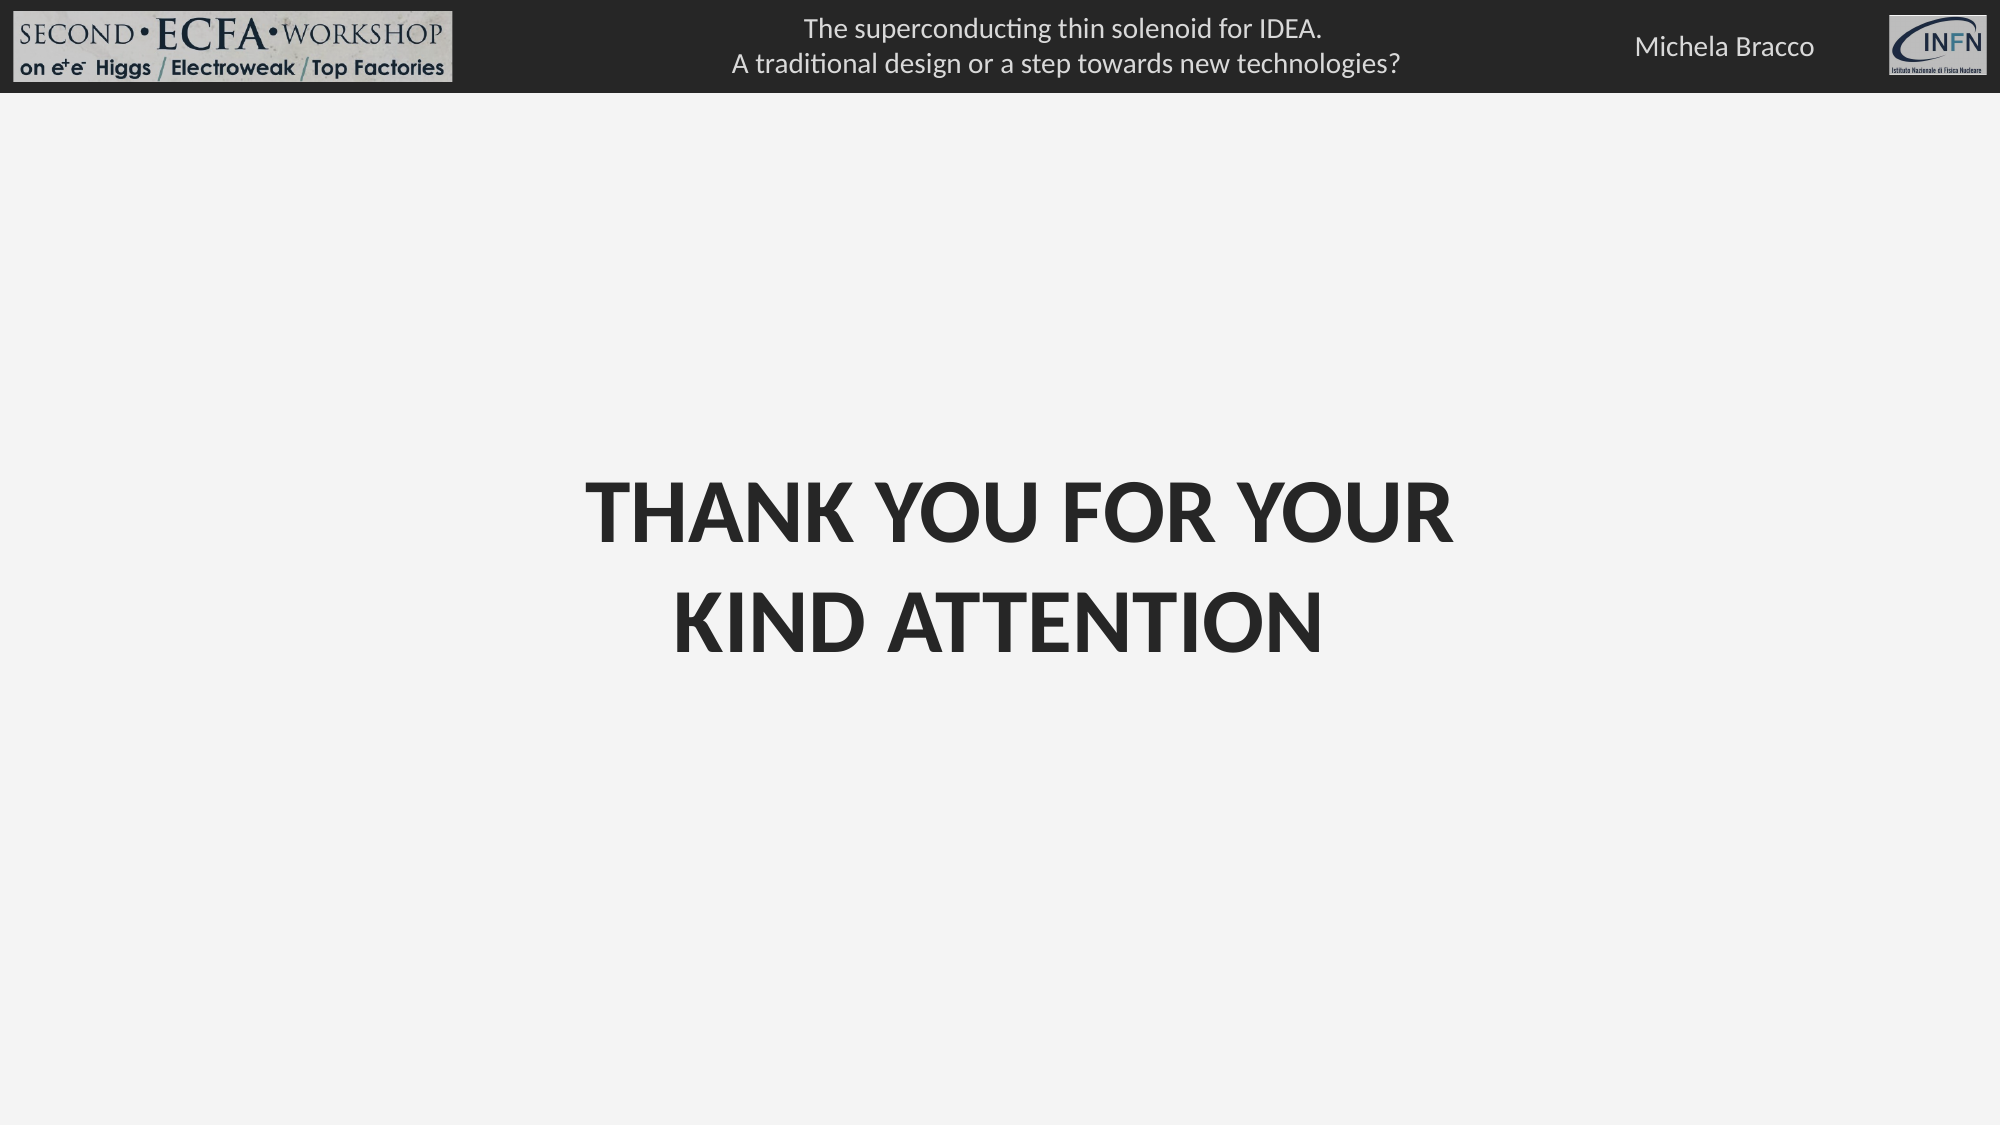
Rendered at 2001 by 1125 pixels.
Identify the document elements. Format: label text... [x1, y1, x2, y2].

picture [13, 11, 453, 82]
picture [1889, 15, 1987, 75]
text_box THANK YOU FOR YOUR KIND ATTENTION [449, 443, 1551, 679]
